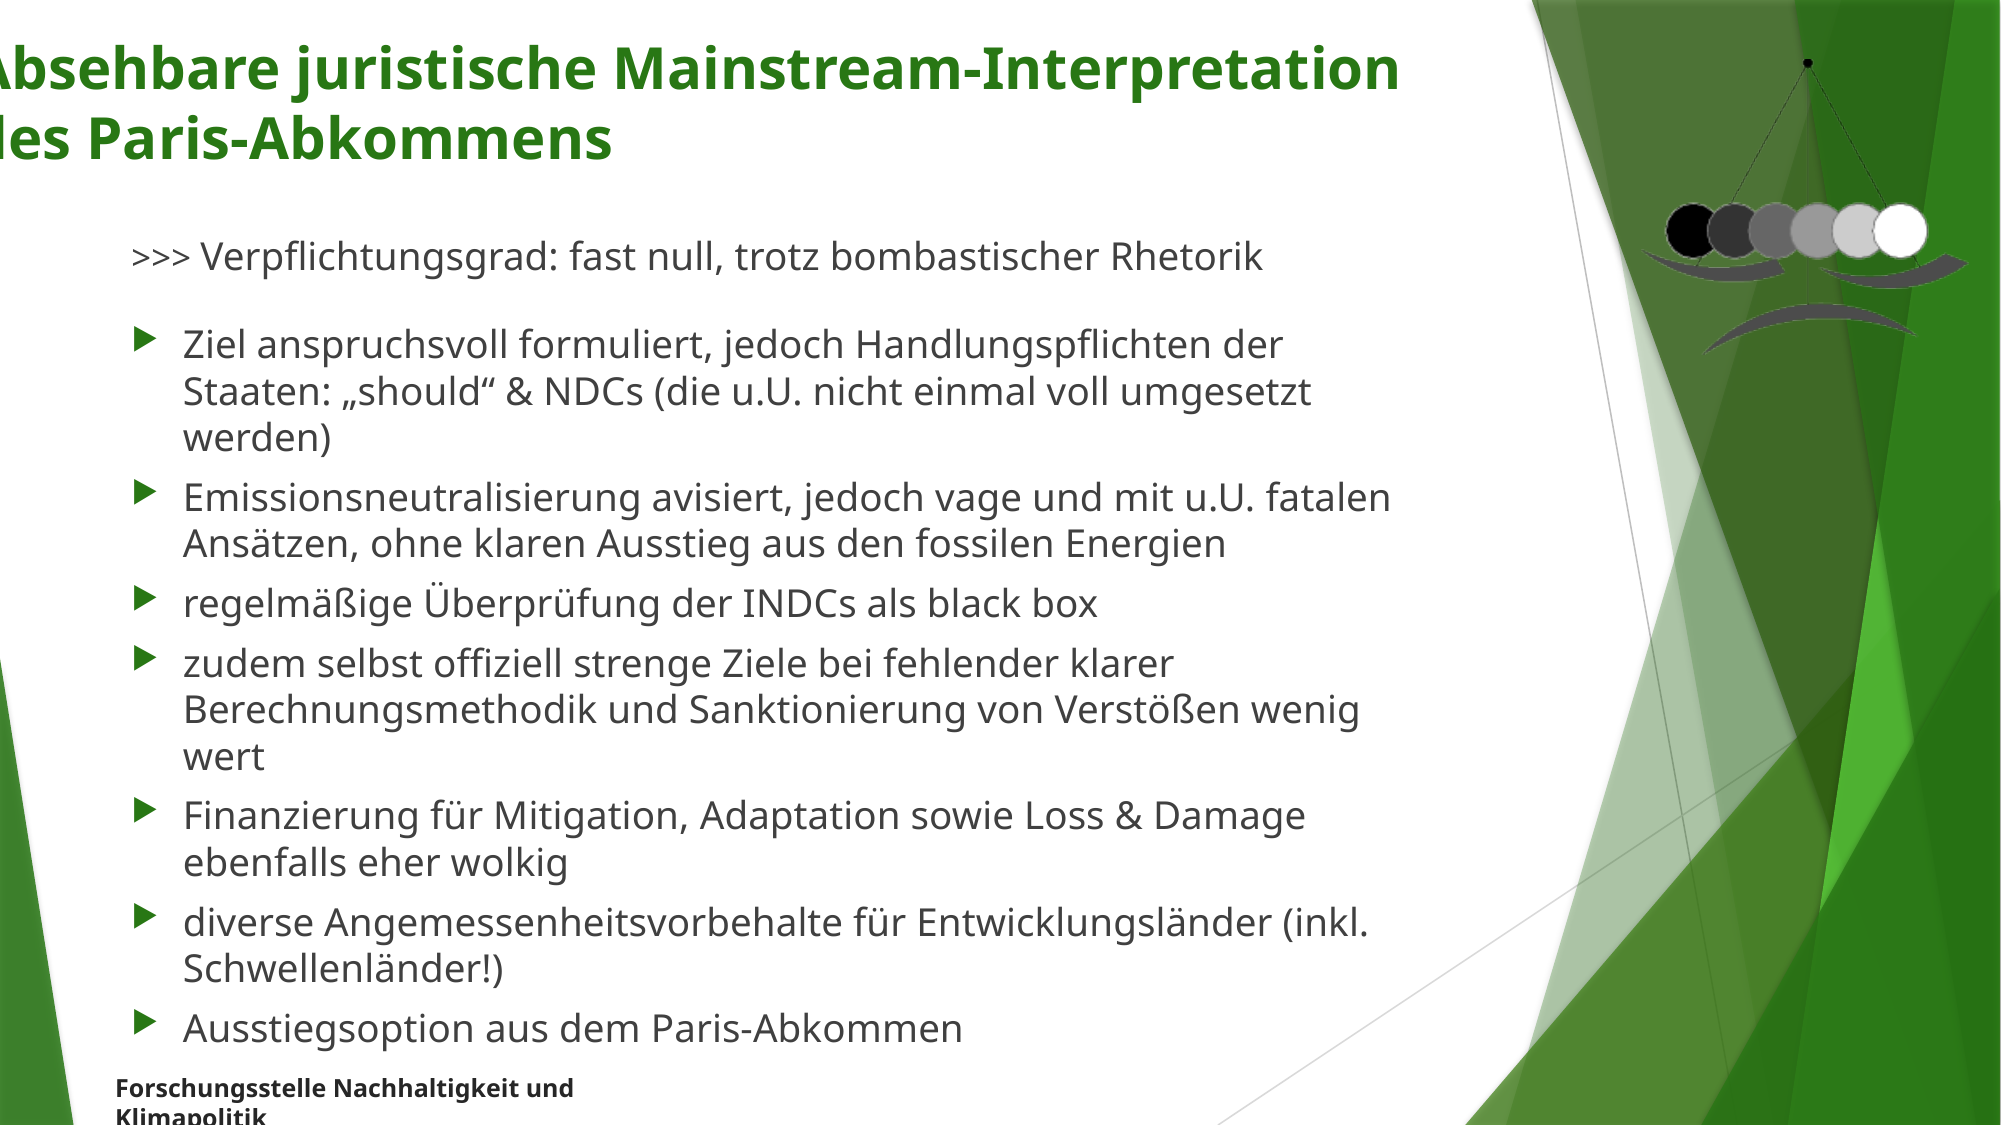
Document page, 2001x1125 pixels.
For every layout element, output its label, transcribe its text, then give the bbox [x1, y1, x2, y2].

picture [1641, 59, 1969, 355]
title Absehbare juristische Mainstream-Interpretation des Paris-Abkommens [0, 24, 1437, 179]
list >>> Verpflichtungsgrad: fast null, trotz bombastischer Rhetorik Ziel anspruchsvoll formuliert, jedoch Handlungspflichten der Staaten: „should“ & NDCs (die u.U. nicht einmal voll umgesetzt werden) Emissionsneutralisierung avisiert, jedoch vage und mit u.U. fatalen Ansätzen, ohne klaren Ausstieg aus den fossilen Energien regelmäßige Überprüfung der INDCs als black box zudem selbst offiziell strenge Ziele bei fehlender klarer Berechnungsmethodik und Sanktionierung von Verstößen wenig wert Finanzierung für Mitigation, Adaptation sowie Loss & Damage ebenfalls eher wolkig diverse Angemessenheitsvorbehalte für Entwicklungsländer (inkl. Schwellenländer!) Ausstiegsoption aus dem Paris-Abkommen [116, 233, 1459, 1058]
